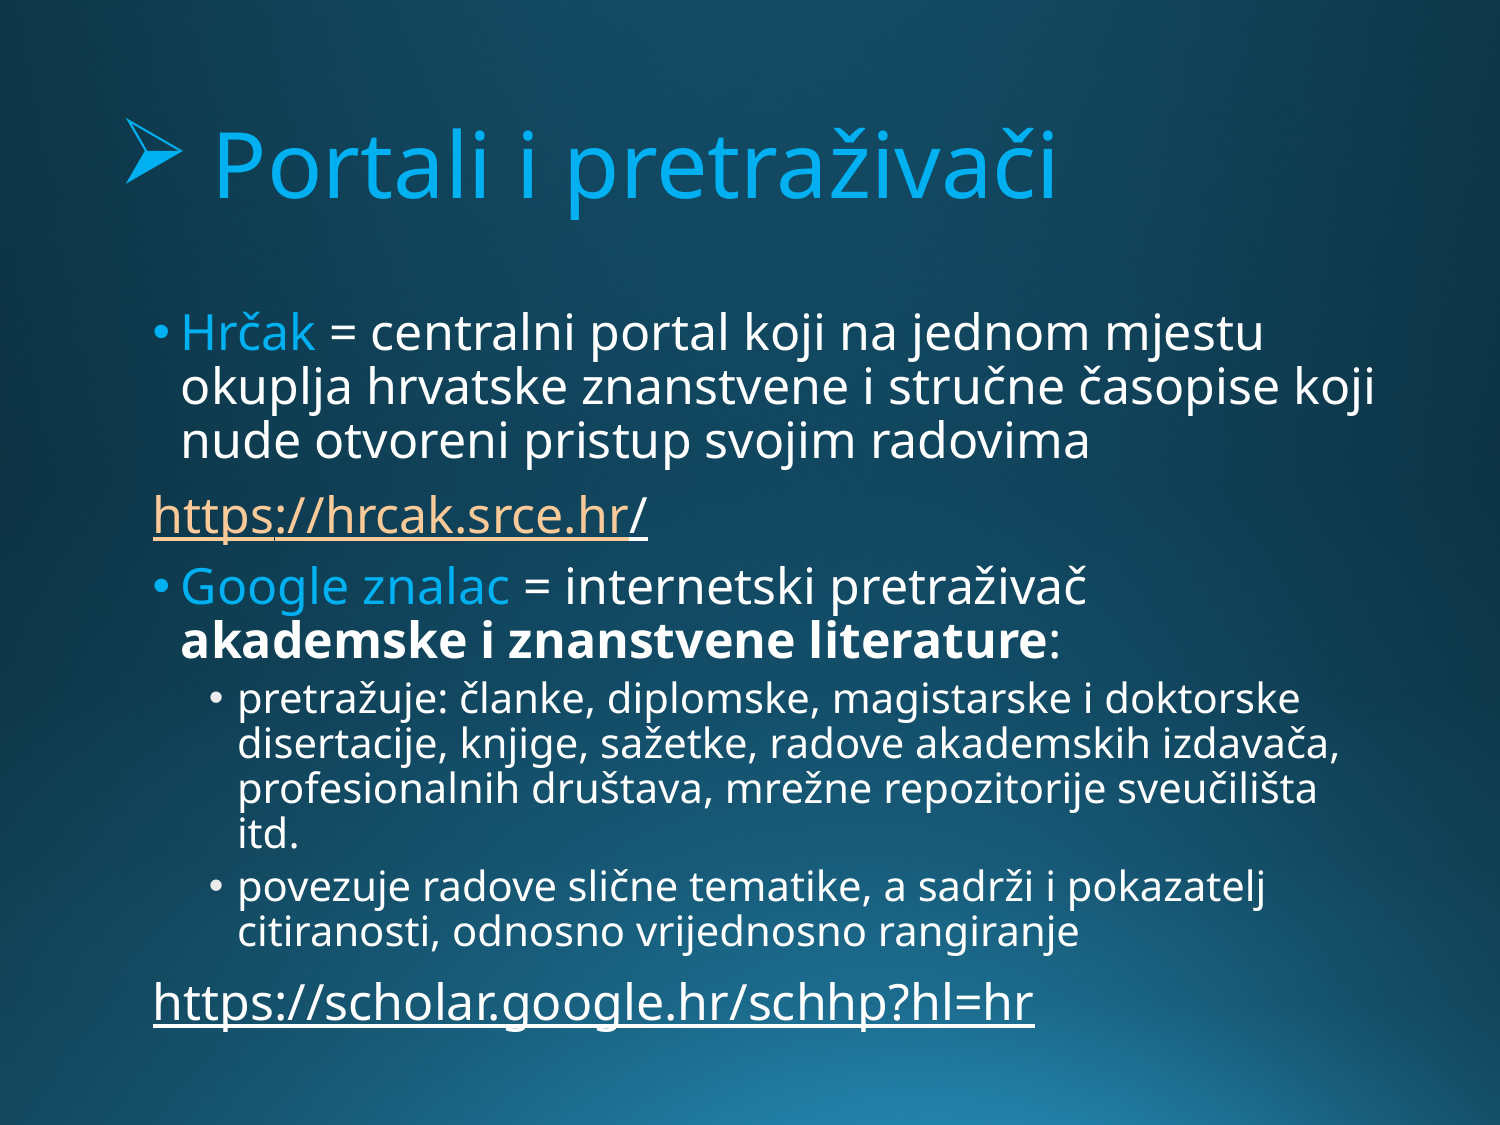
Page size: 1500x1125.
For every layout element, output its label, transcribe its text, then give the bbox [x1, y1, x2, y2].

title Portali i pretraživači [103, 59, 1397, 278]
picture [0, 0, 1500, 1125]
list Hrčak = centralni portal koji na jednom mjestu okuplja hrvatske znanstvene i stručne časopise koji nude otvoreni pristup svojim radovima https://hrcak.srce.hr/ Google znalac = internetski pretraživač akademske i znanstvene literature: pretražuje: članke, diplomske, magistarske i doktorske disertacije, knjige, sažetke, radove akademskih izdavača, profesionalnih društava, mrežne repozitorije sveučilišta itd. povezuje radove slične tematike, a sadrži i pokazatelj citiranosti, odnosno vrijednosno rangiranje https://scholar.google.hr/schhp?hl=hr [137, 299, 1397, 1014]
